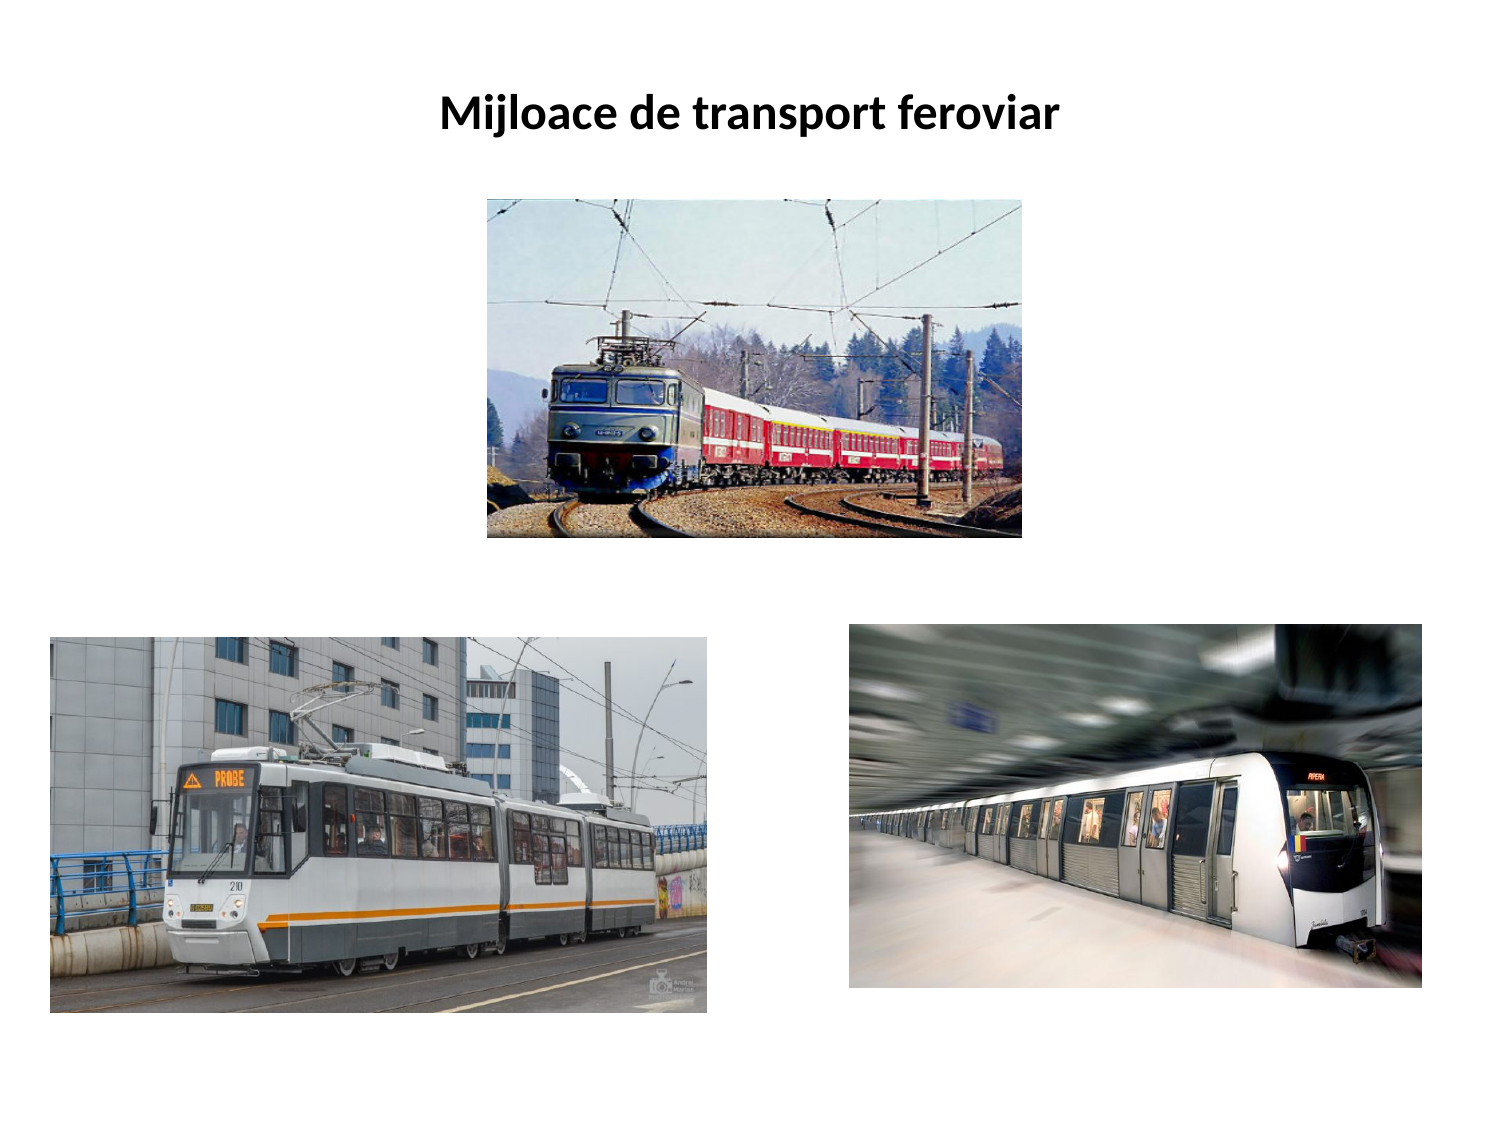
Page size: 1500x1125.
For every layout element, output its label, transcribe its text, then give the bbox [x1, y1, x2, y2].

picture [849, 624, 1423, 988]
picture [487, 199, 1023, 538]
picture [49, 637, 707, 1013]
title Mijloace de transport feroviar [75, 45, 1425, 175]
